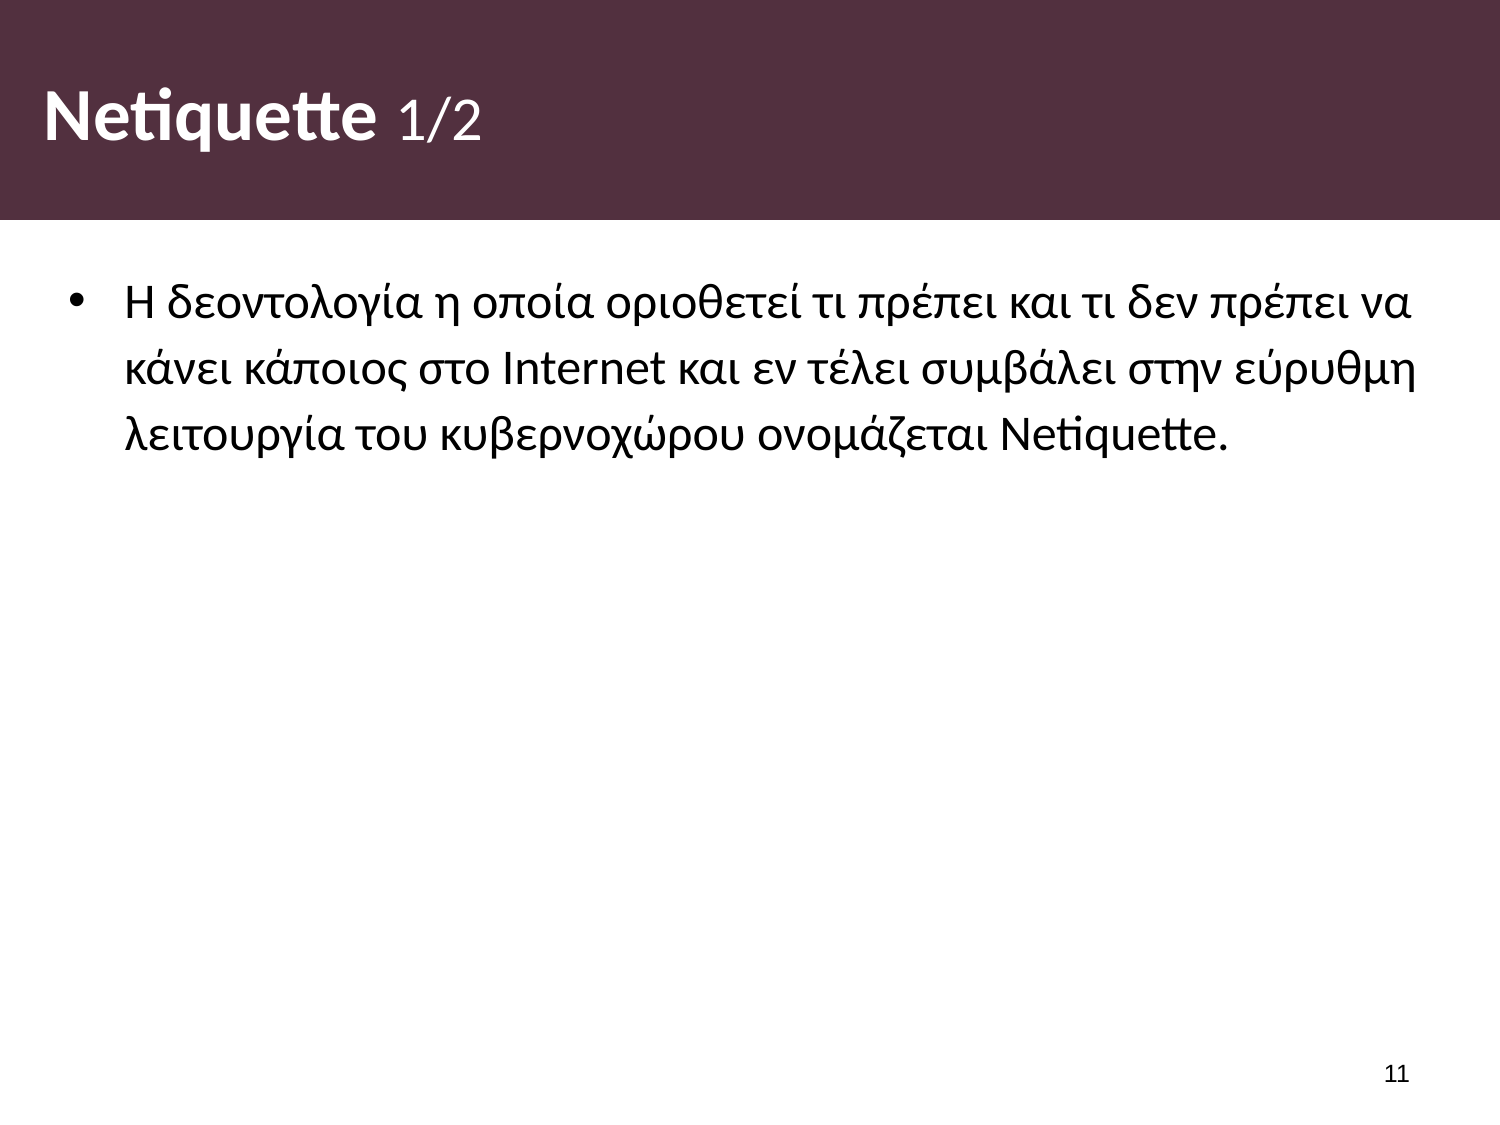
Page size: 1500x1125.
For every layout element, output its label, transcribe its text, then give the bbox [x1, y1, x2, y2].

title Netiquette 1/2 [0, 0, 1500, 220]
slide_number 10 [1074, 1042, 1425, 1103]
list Η δεοντολογία η οποία οριοθετεί τι πρέπει και τι δεν πρέπει να κάνει κάποιος στο Internet και εν τέλει συμβάλει στην εύρυθμη λειτουργία του κυβερνοχώρου ονομάζεται Netiquette. [53, 255, 1447, 1071]
